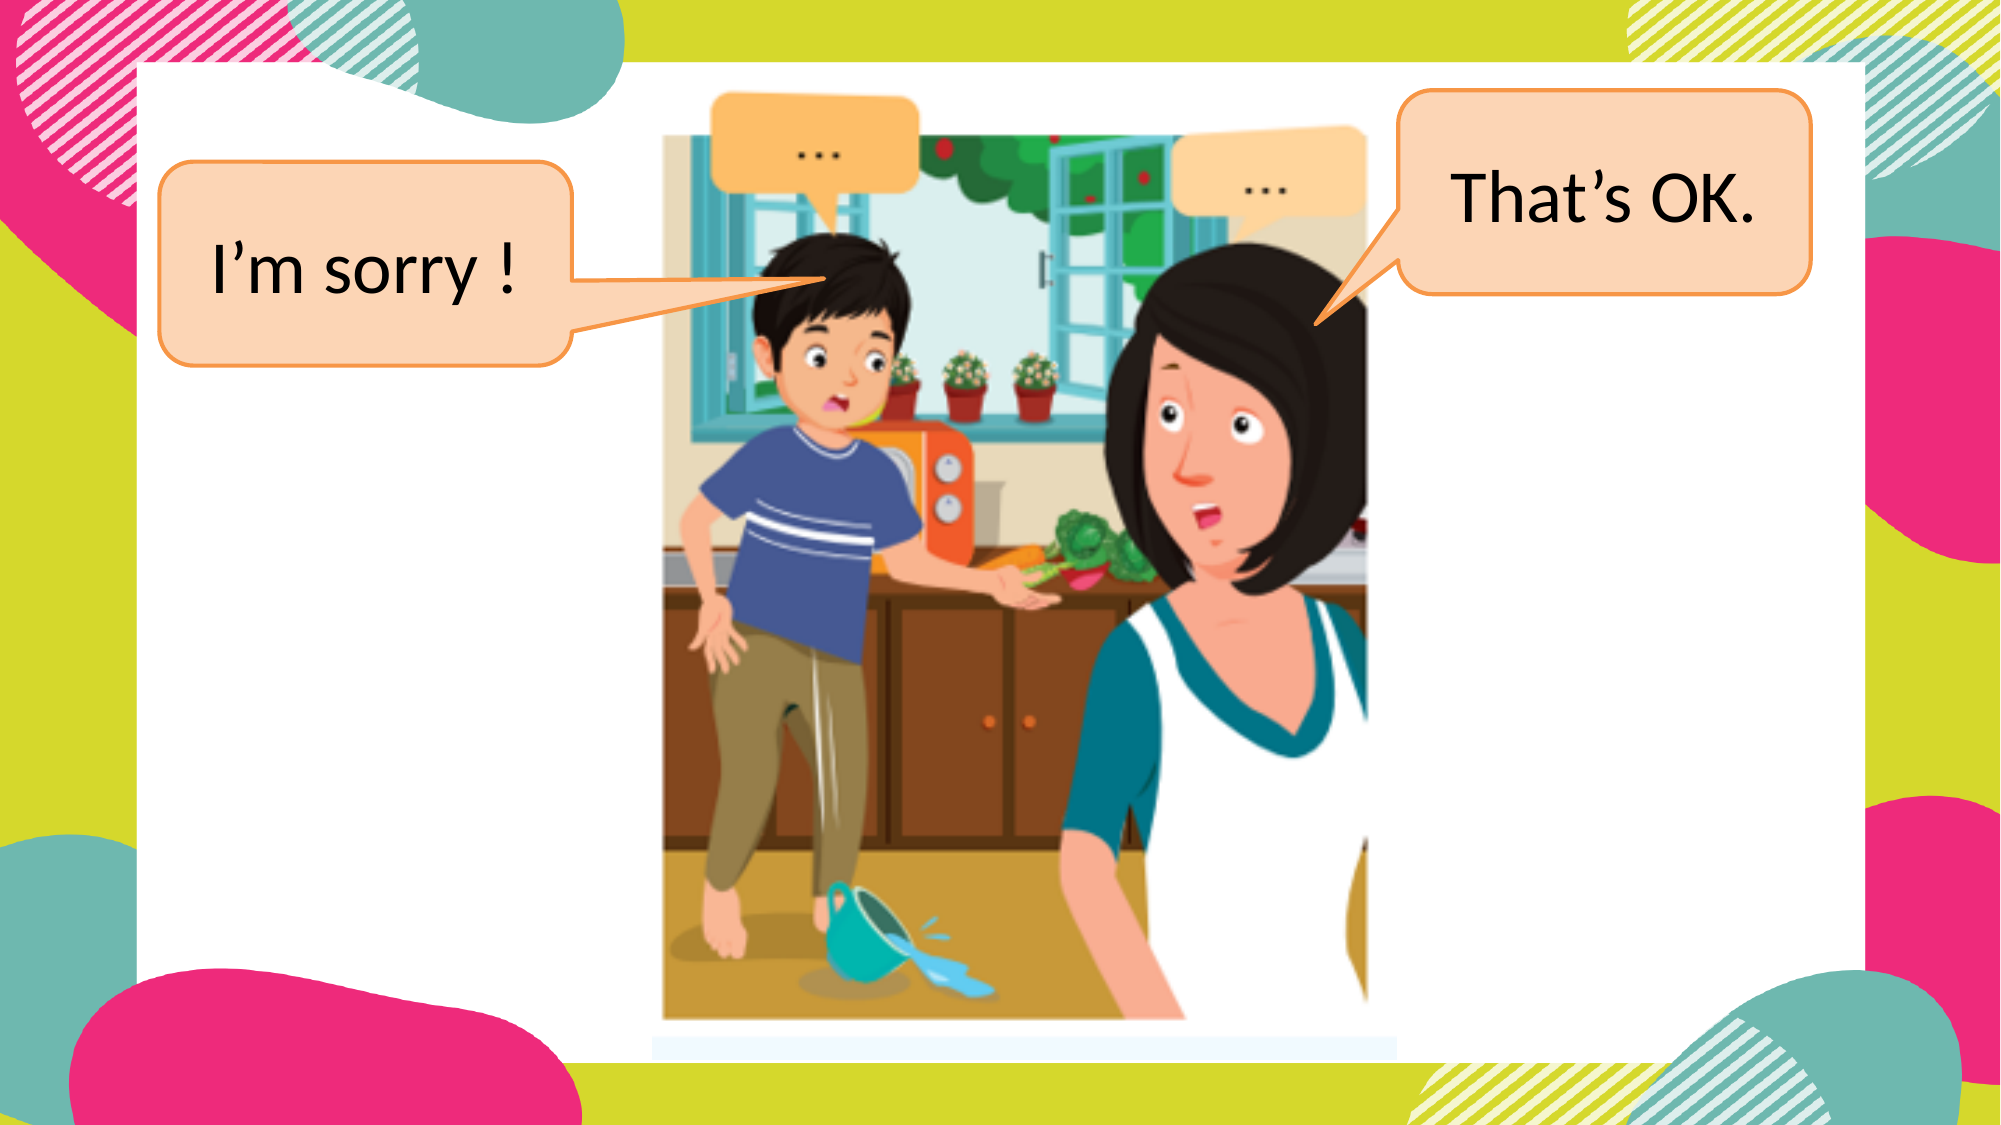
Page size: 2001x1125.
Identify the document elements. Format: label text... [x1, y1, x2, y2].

text_box That’s OK. [1402, 88, 1813, 297]
picture [0, 0, 2001, 1125]
text_box I’m sorry ! [157, 159, 646, 368]
